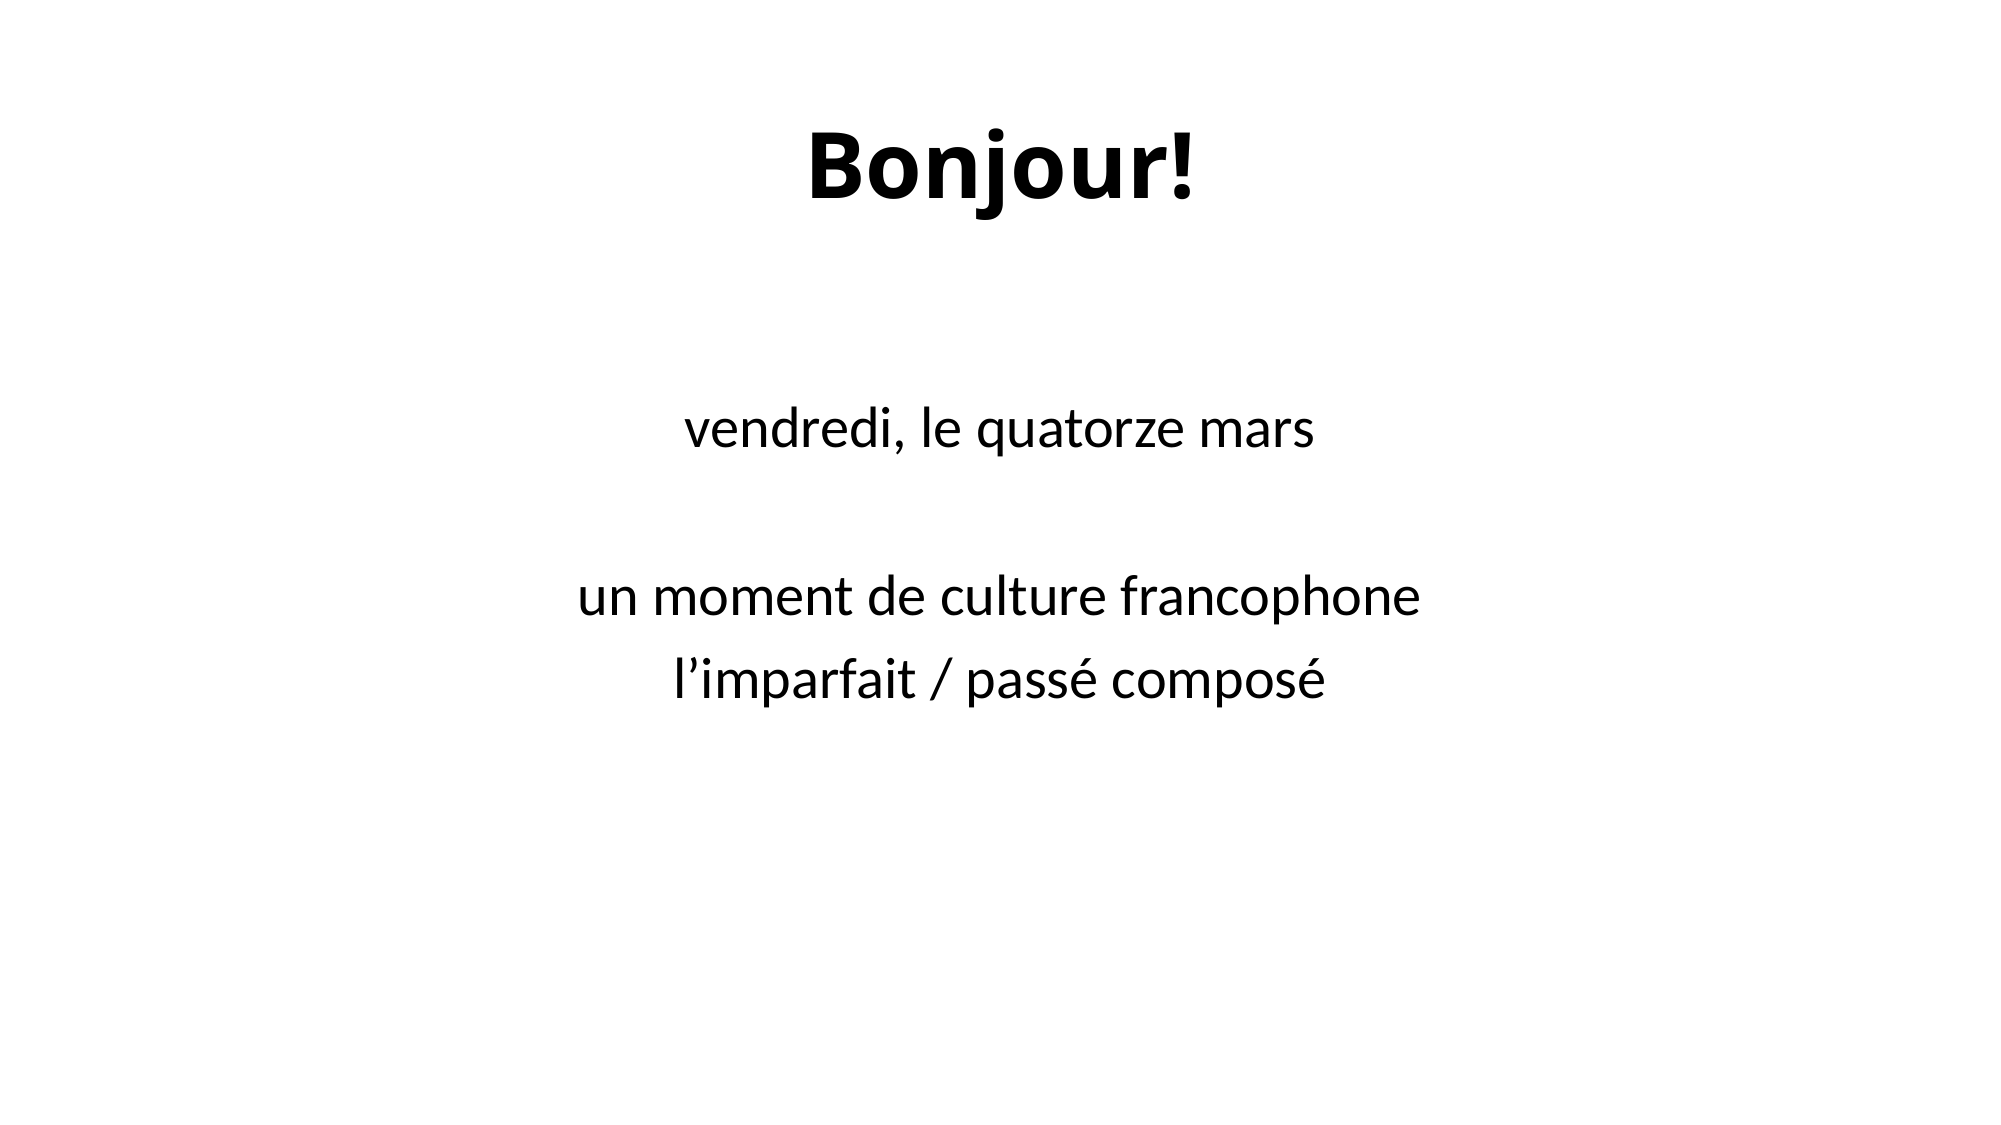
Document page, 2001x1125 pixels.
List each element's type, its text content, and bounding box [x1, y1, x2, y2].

title Bonjour! [137, 59, 1863, 278]
list vendredi, le quatorze mars un moment de culture francophone l’imparfait / passé composé [137, 299, 1863, 1014]
